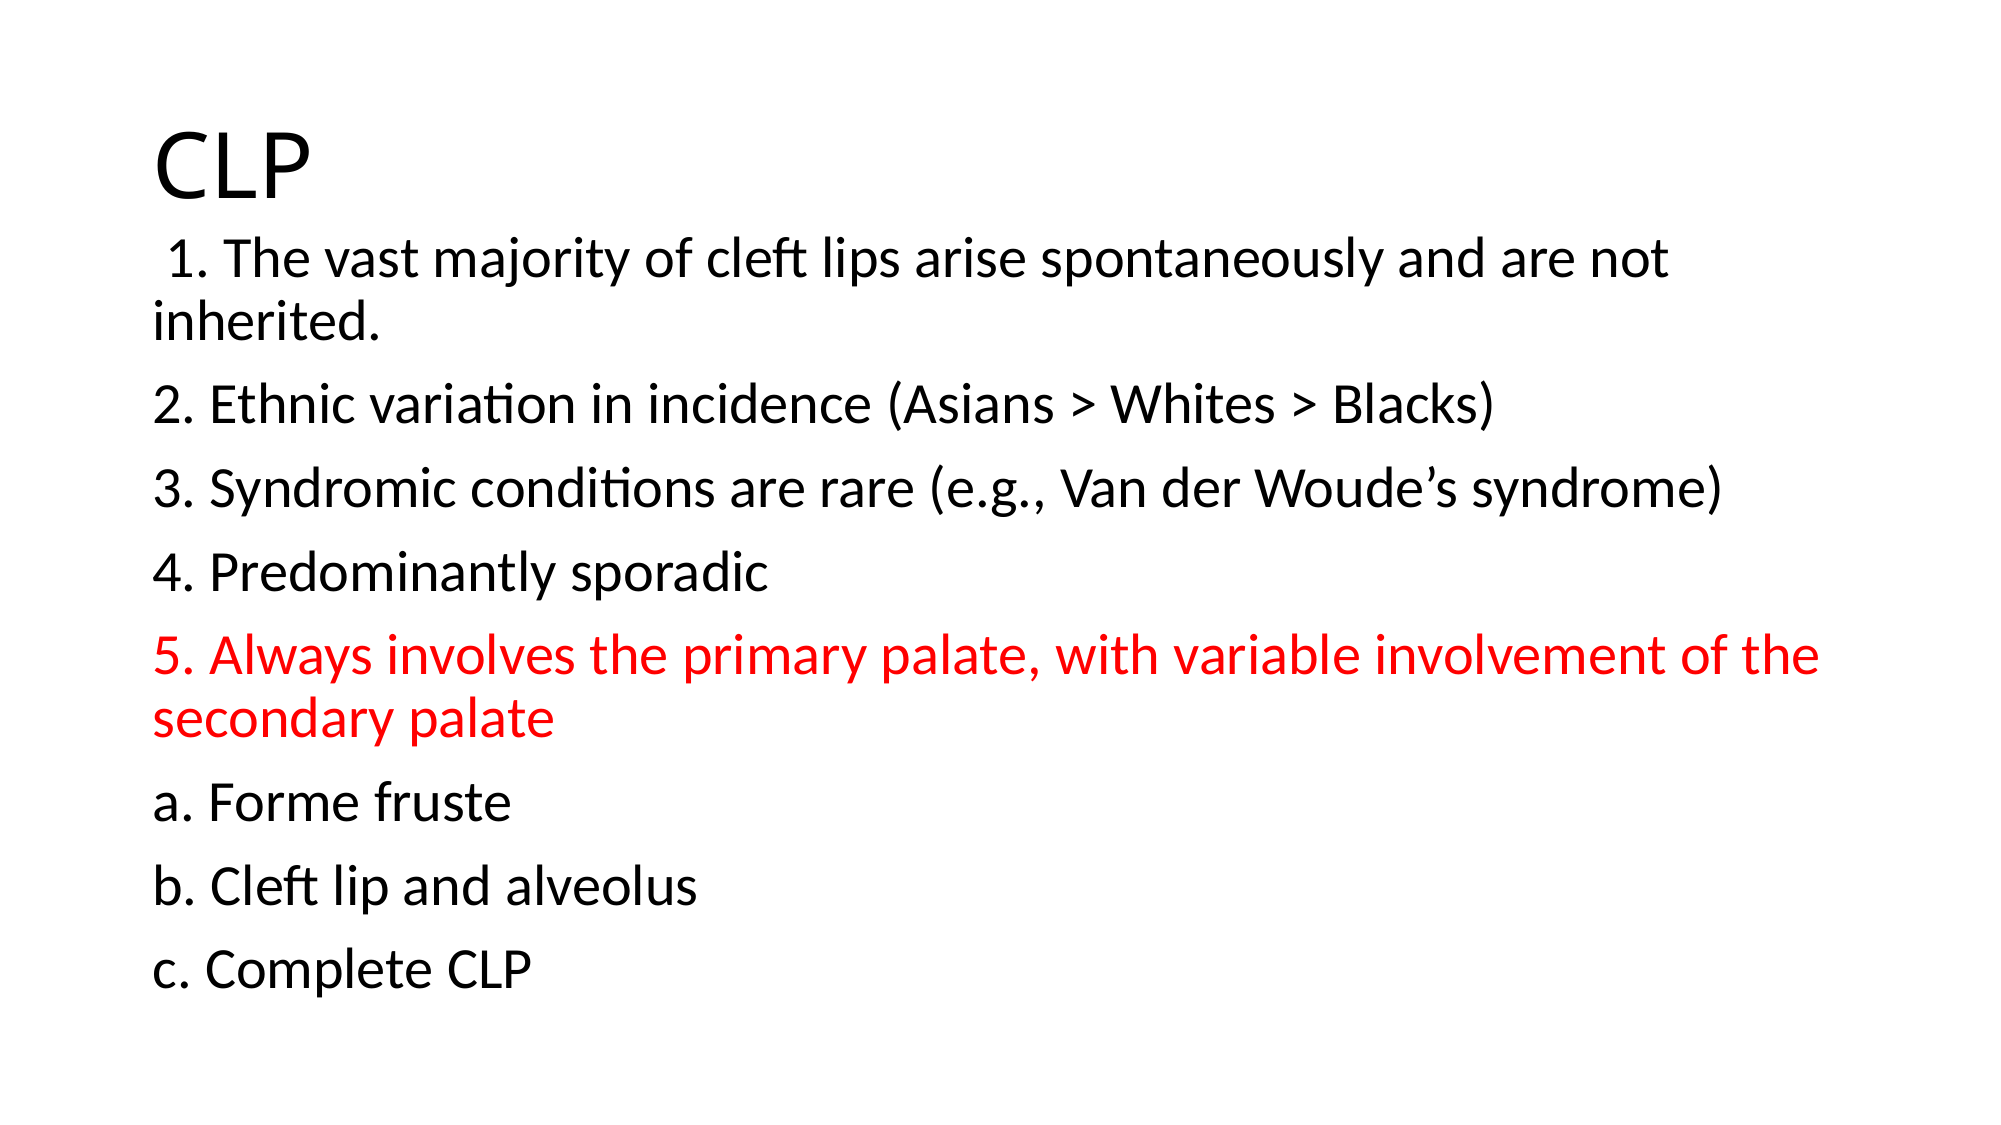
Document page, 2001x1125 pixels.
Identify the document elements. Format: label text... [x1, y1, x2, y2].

title CLP [137, 59, 1863, 219]
list 1. The vast majority of cleft lips arise spontaneously and are not inherited. 2. Ethnic variation in incidence (Asians > Whites > Blacks) 3. Syndromic conditions are rare (e.g., Van der Woude’s syndrome) 4. Predominantly sporadic 5. Always involves the primary palate, with variable involvement of the secondary palate a. Forme fruste b. Cleft lip and alveolus c. Complete CLP [137, 219, 1863, 1014]
